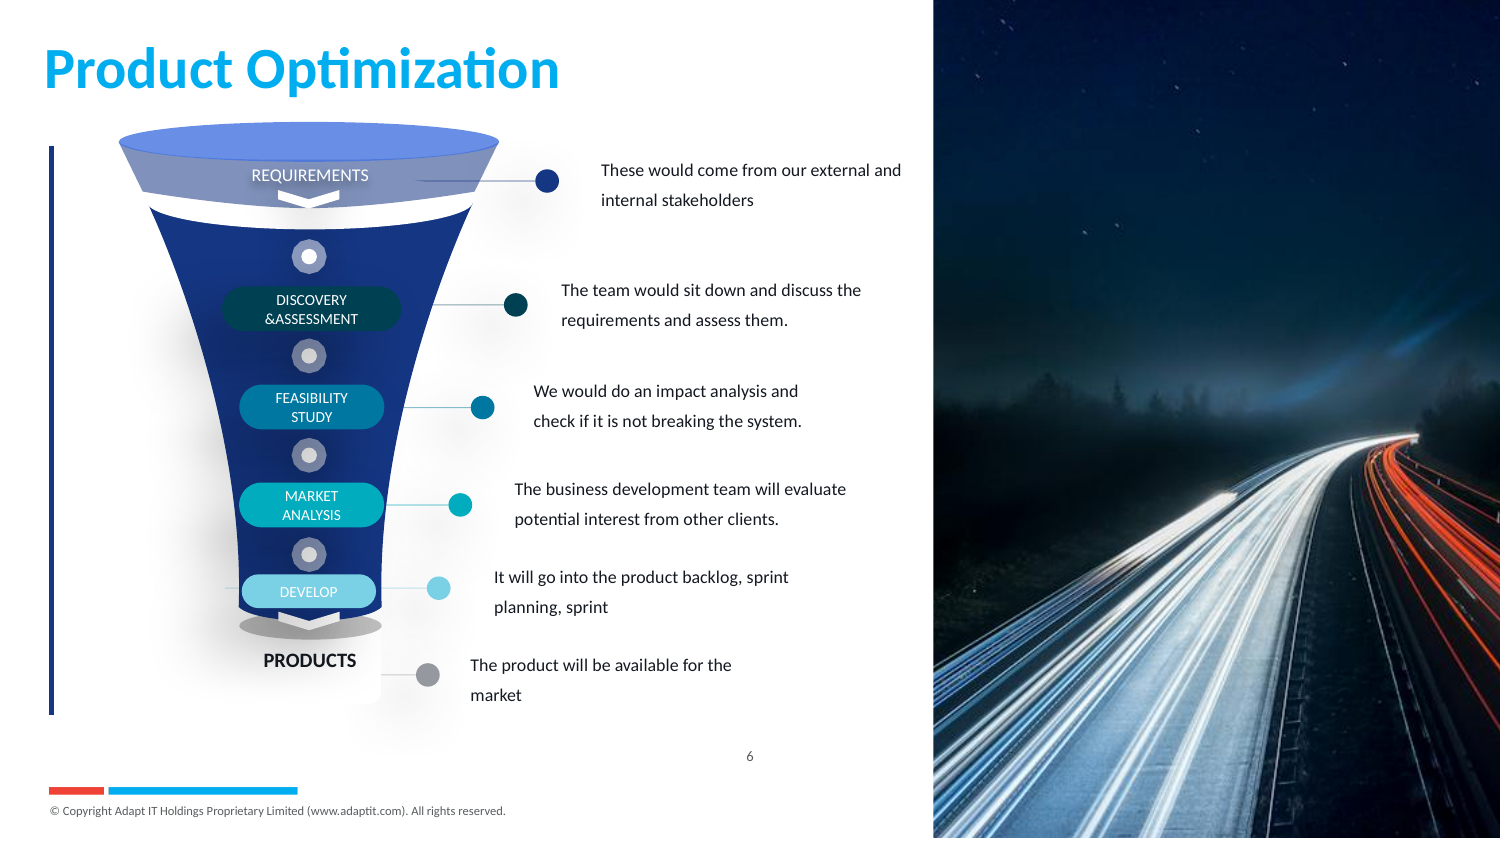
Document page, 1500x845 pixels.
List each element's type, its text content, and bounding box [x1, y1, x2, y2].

picture [49, 0, 1500, 838]
title Product Optimization [44, 3, 933, 151]
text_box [118, 121, 920, 711]
